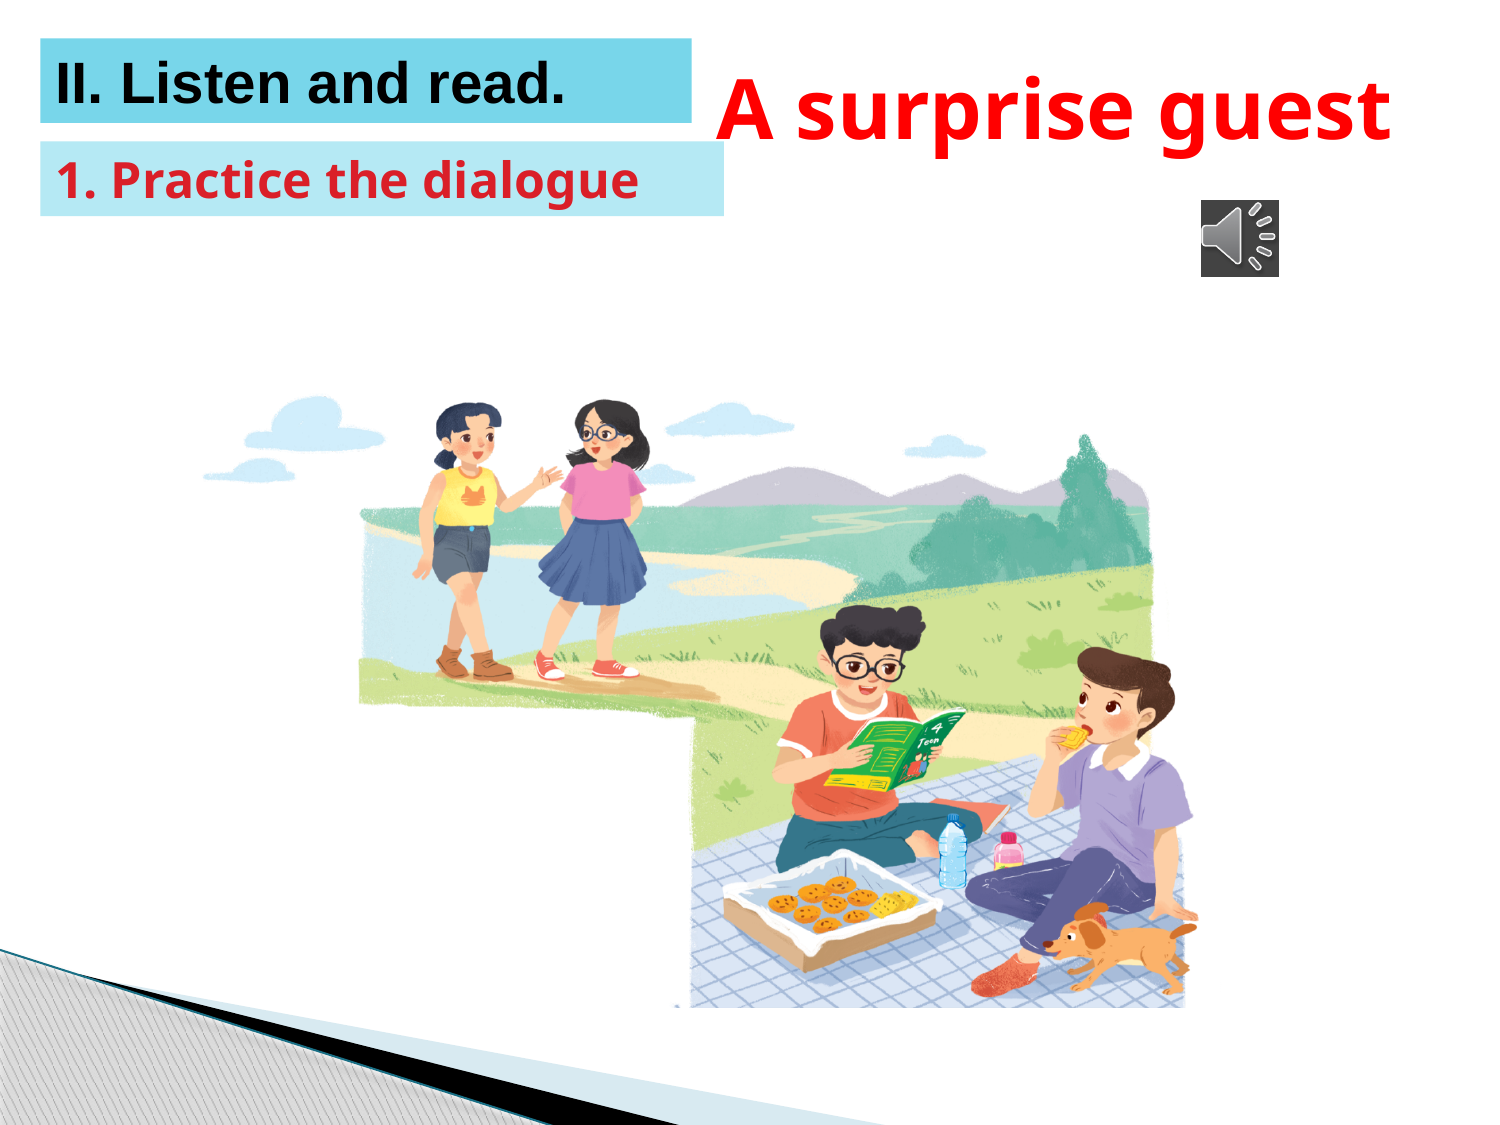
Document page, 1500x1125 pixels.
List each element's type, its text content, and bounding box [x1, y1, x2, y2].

text_box A surprise guest [691, 48, 1418, 164]
text_box 1. Practice the dialogue [40, 141, 724, 217]
picture [72, 199, 1383, 1009]
text_box II. Listen and read. [40, 38, 692, 123]
